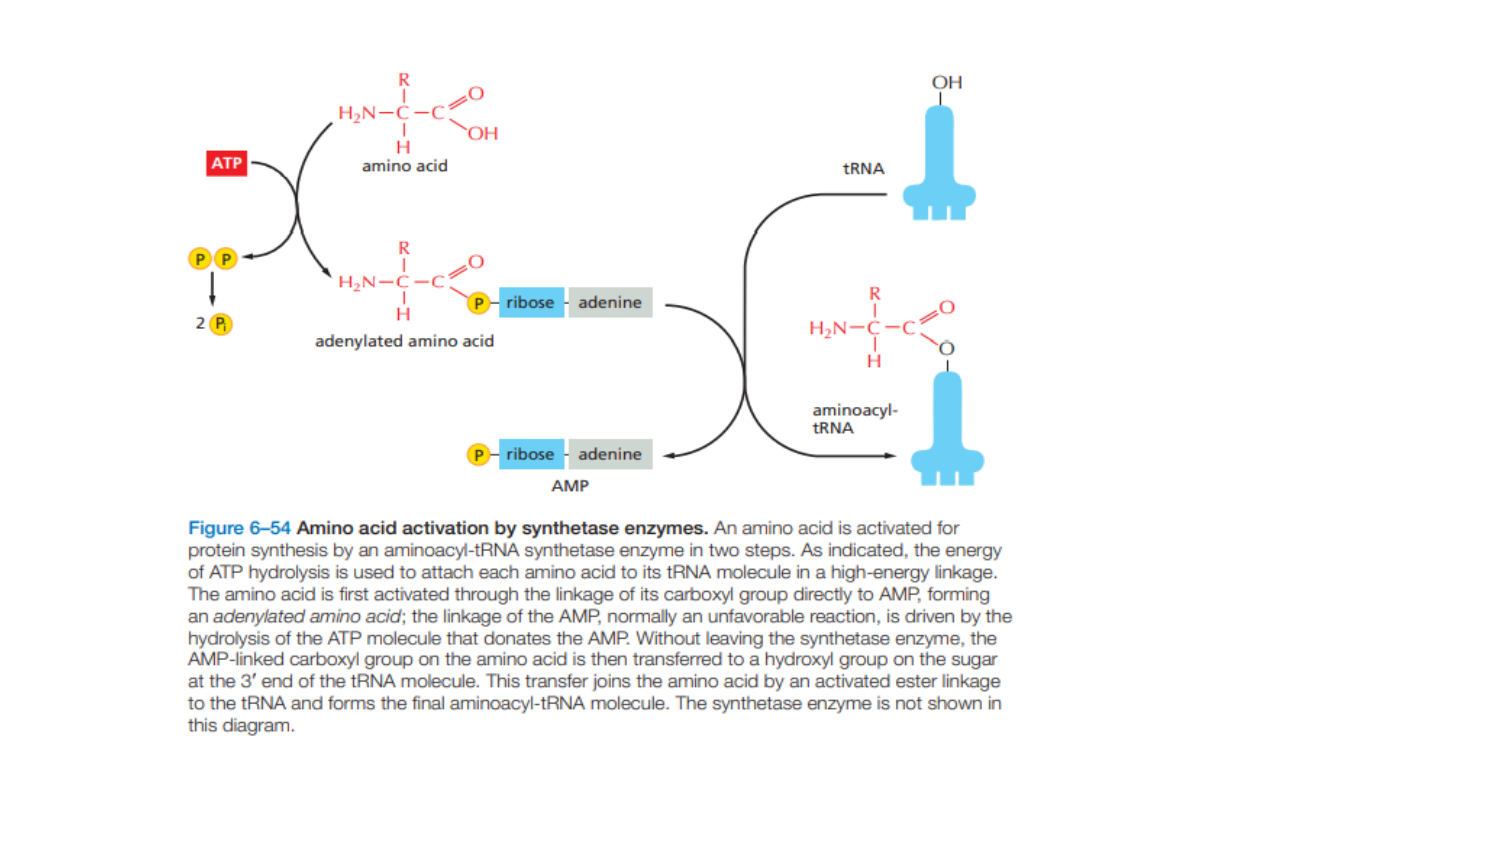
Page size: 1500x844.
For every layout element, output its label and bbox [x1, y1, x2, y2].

picture [121, 55, 1432, 750]
